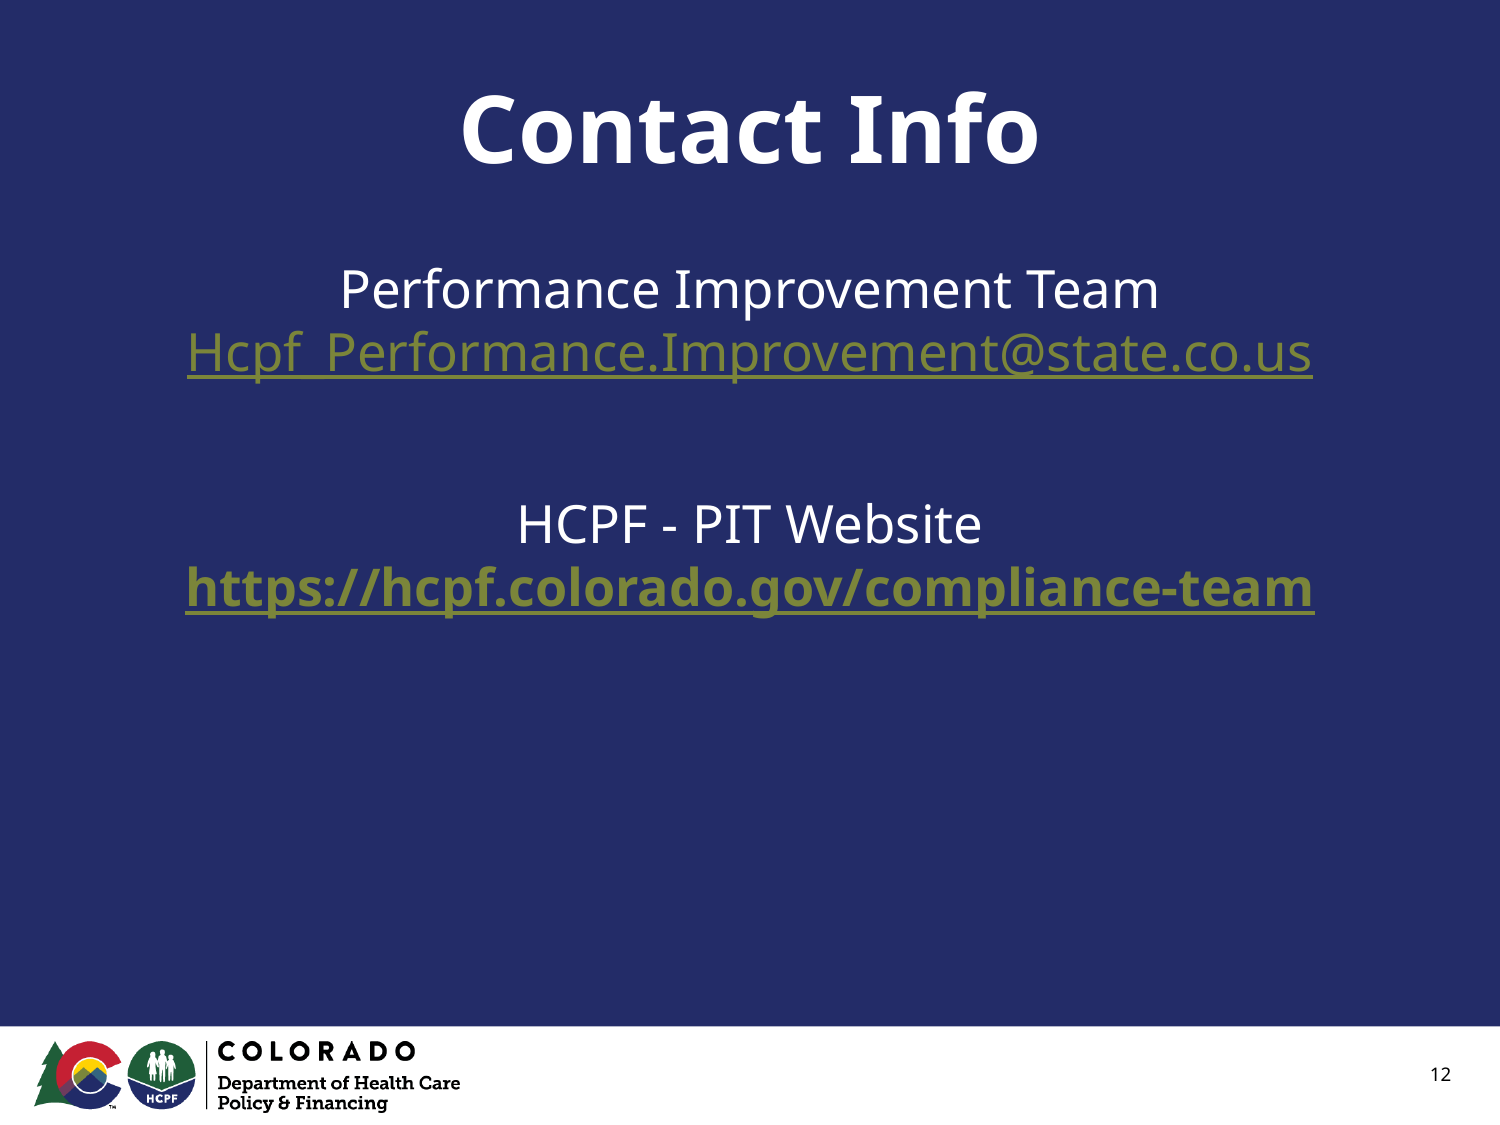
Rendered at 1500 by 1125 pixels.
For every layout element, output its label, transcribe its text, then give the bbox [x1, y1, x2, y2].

list Performance Improvement Team Hcpf_Performance.Improvement@state.co.us HCPF - PIT Website https://hcpf.colorado.gov/compliance-team [103, 192, 1397, 825]
slide_number ‹#› [1128, 1045, 1467, 1105]
title Contact Info [103, 34, 1397, 192]
picture [33, 1041, 460, 1113]
